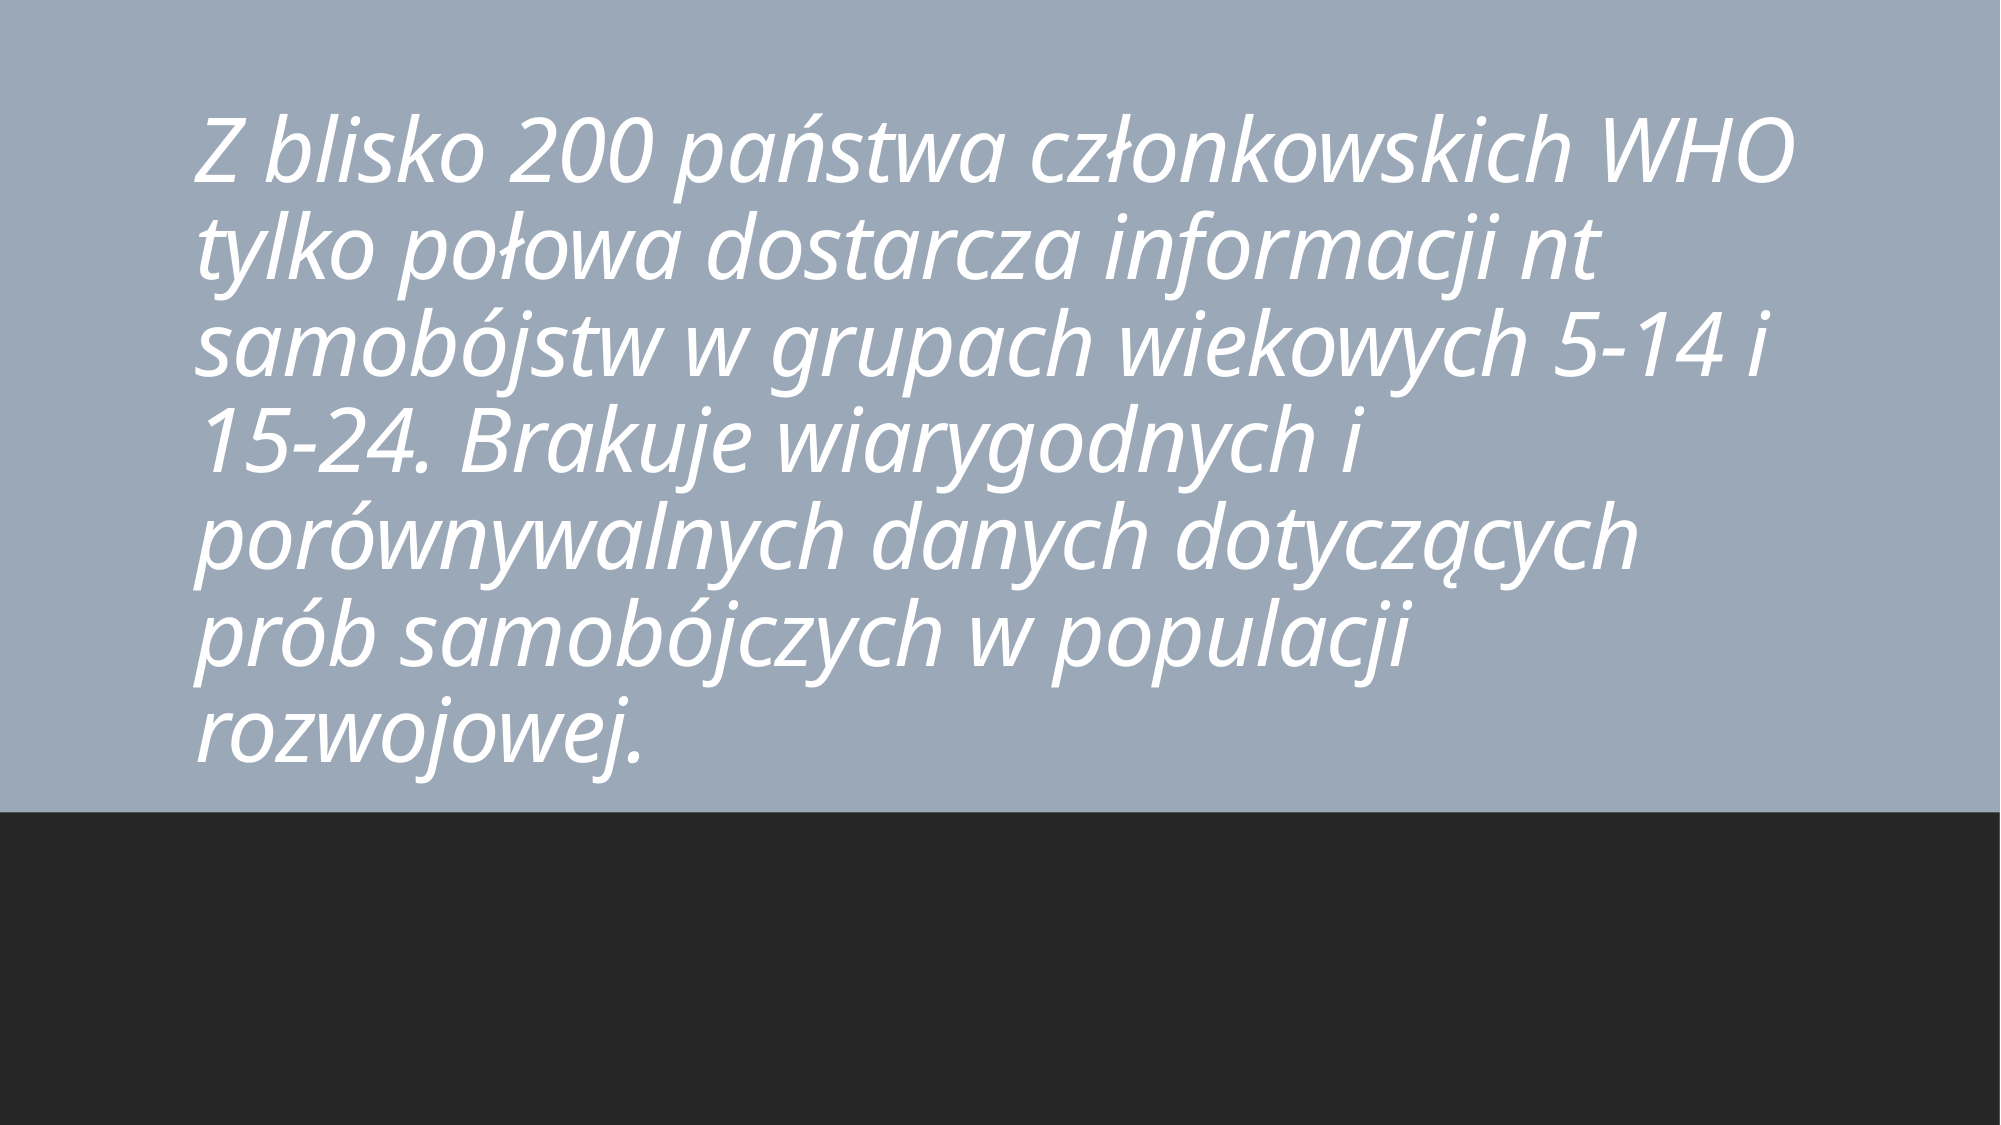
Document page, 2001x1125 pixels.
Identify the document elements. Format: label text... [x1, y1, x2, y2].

text_box [0, 812, 2000, 1125]
title Z blisko 200 państwa członkowskich WHO tylko połowa dostarcza informacji nt samobójstw w grupach wiekowych 5-14 i 15-24. Brakuje wiarygodnych i porównywalnych danych dotyczących prób samobójczych w populacji rozwojowej. [180, 124, 1830, 763]
text_box [0, 0, 2000, 812]
